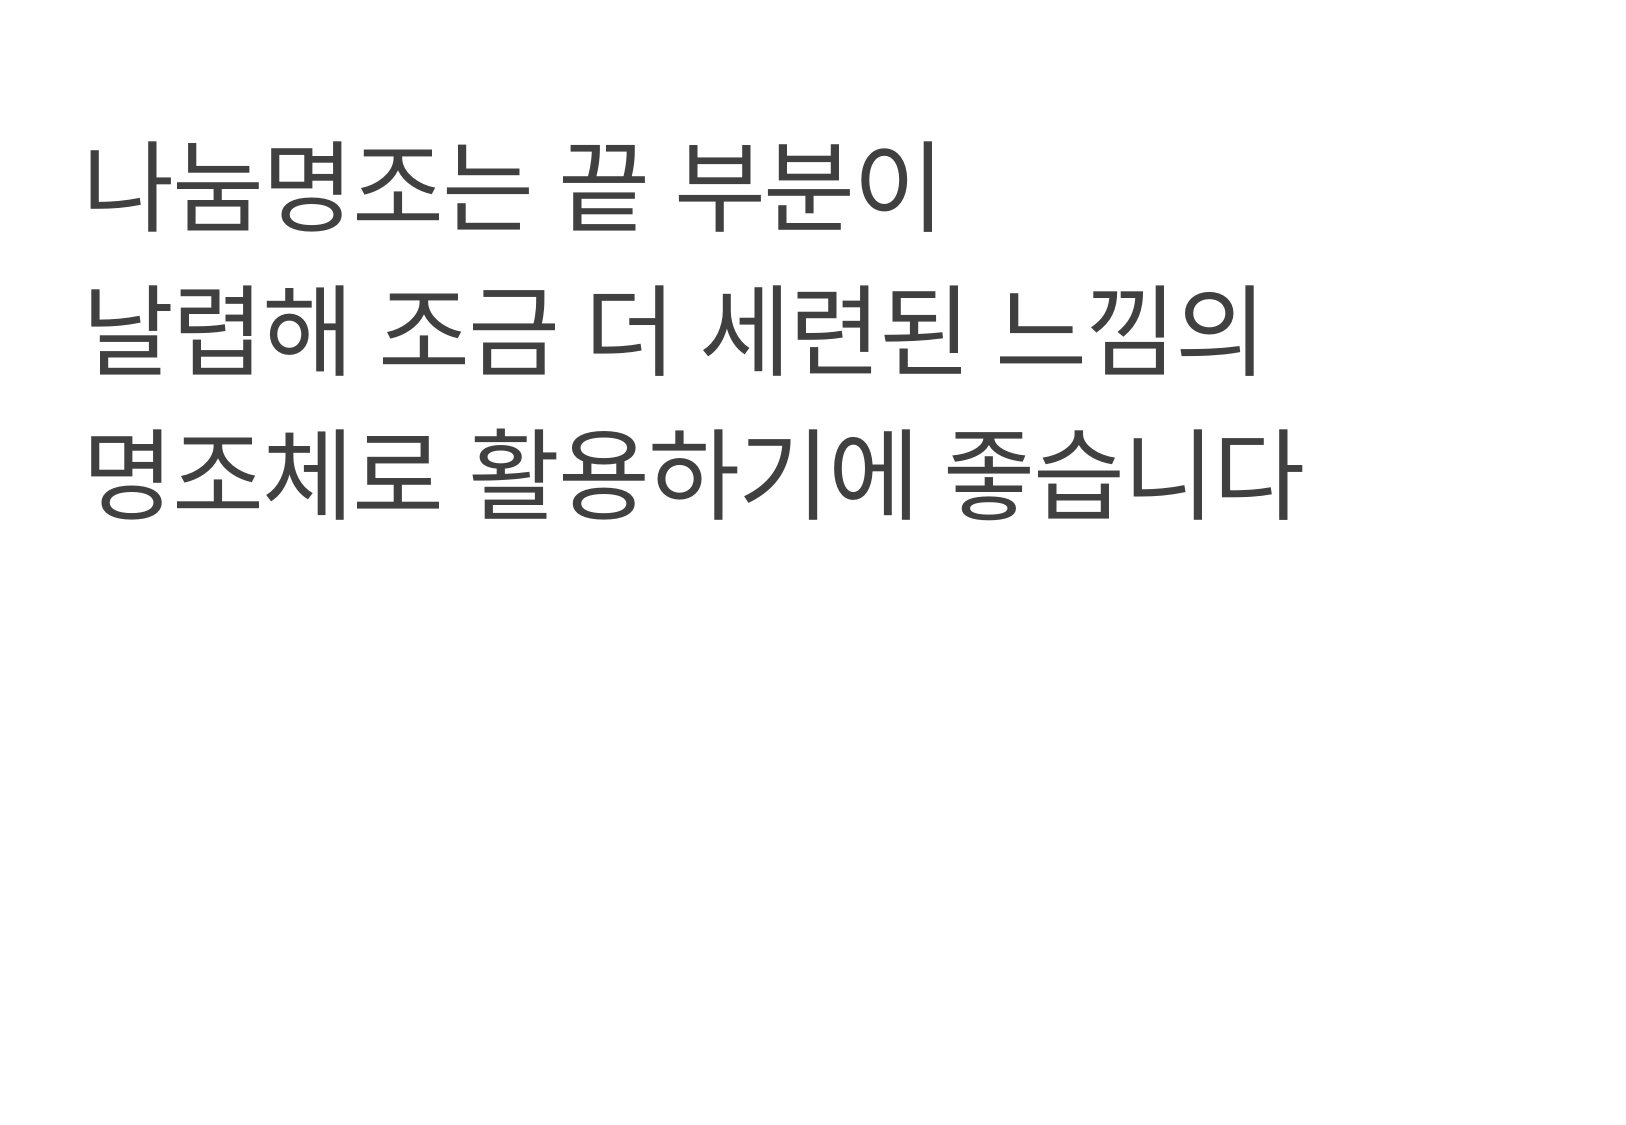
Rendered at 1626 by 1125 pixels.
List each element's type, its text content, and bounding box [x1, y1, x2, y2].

text_box 나눔명조는 끝 부분이 날렵해 조금 더 세련된 느낌의 명조체로 활용하기에 좋습니다 [68, 93, 1356, 317]
